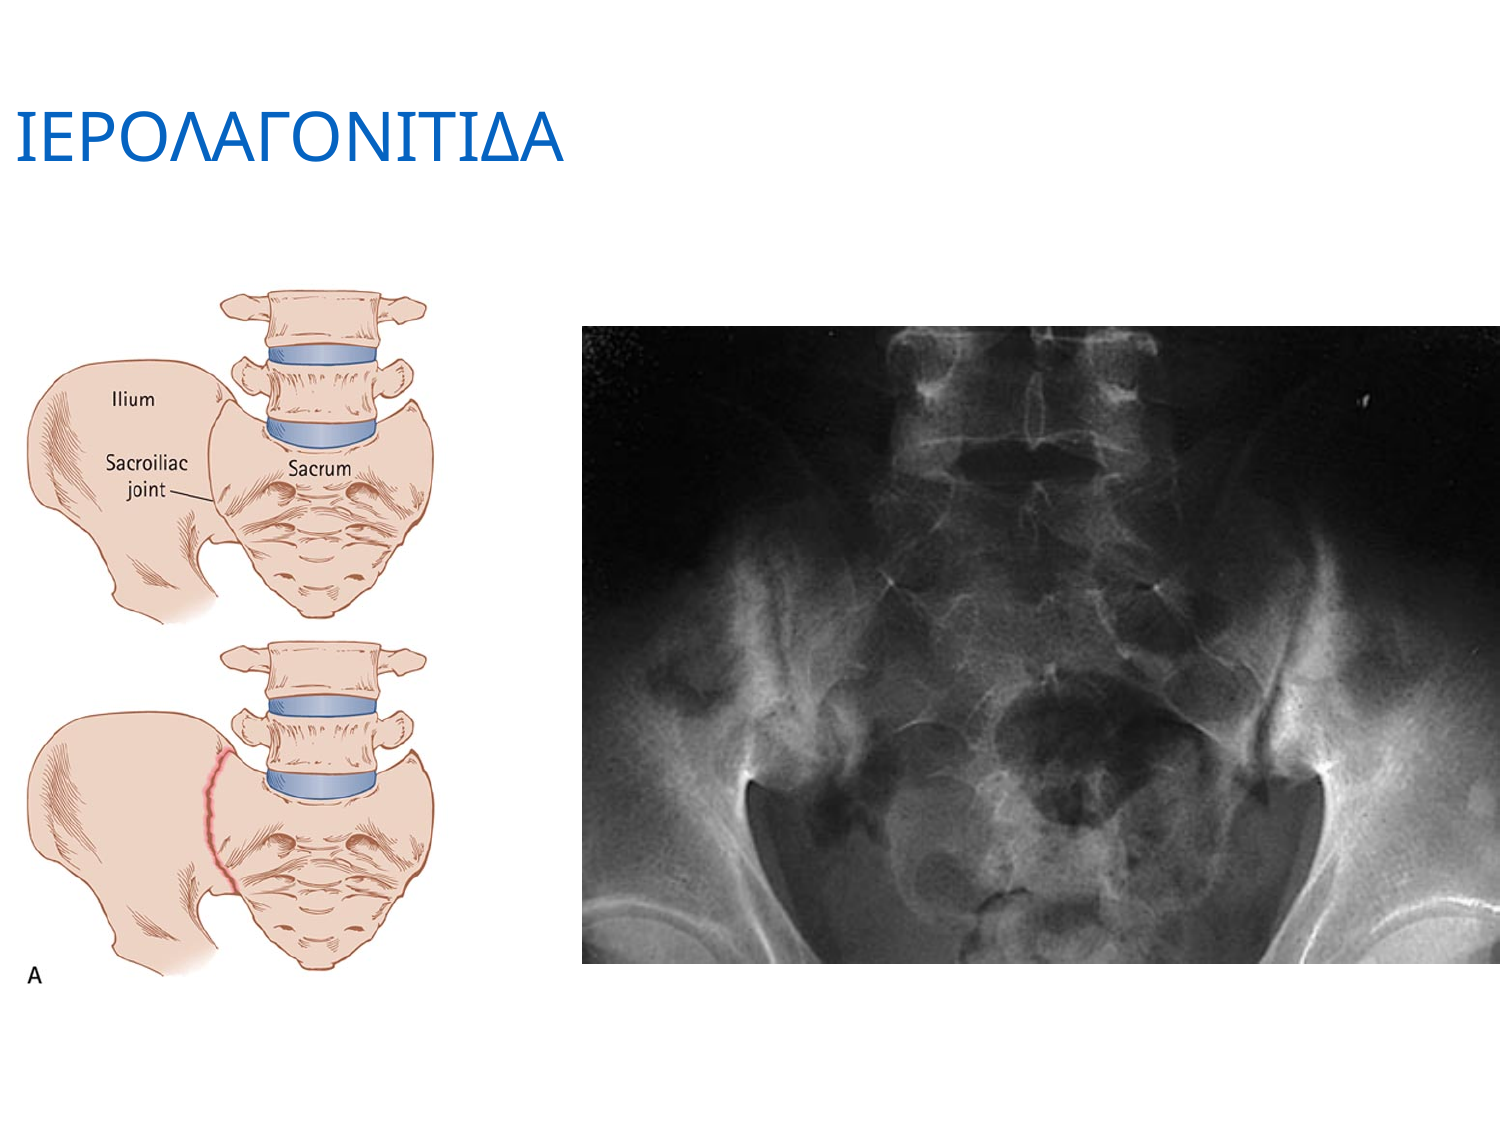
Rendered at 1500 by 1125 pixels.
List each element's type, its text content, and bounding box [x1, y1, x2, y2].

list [0, 267, 458, 1010]
title ΙΕΡΟΛΑΓΟΝΙΤΙΔΑ [0, 45, 1350, 233]
picture [582, 326, 1500, 964]
